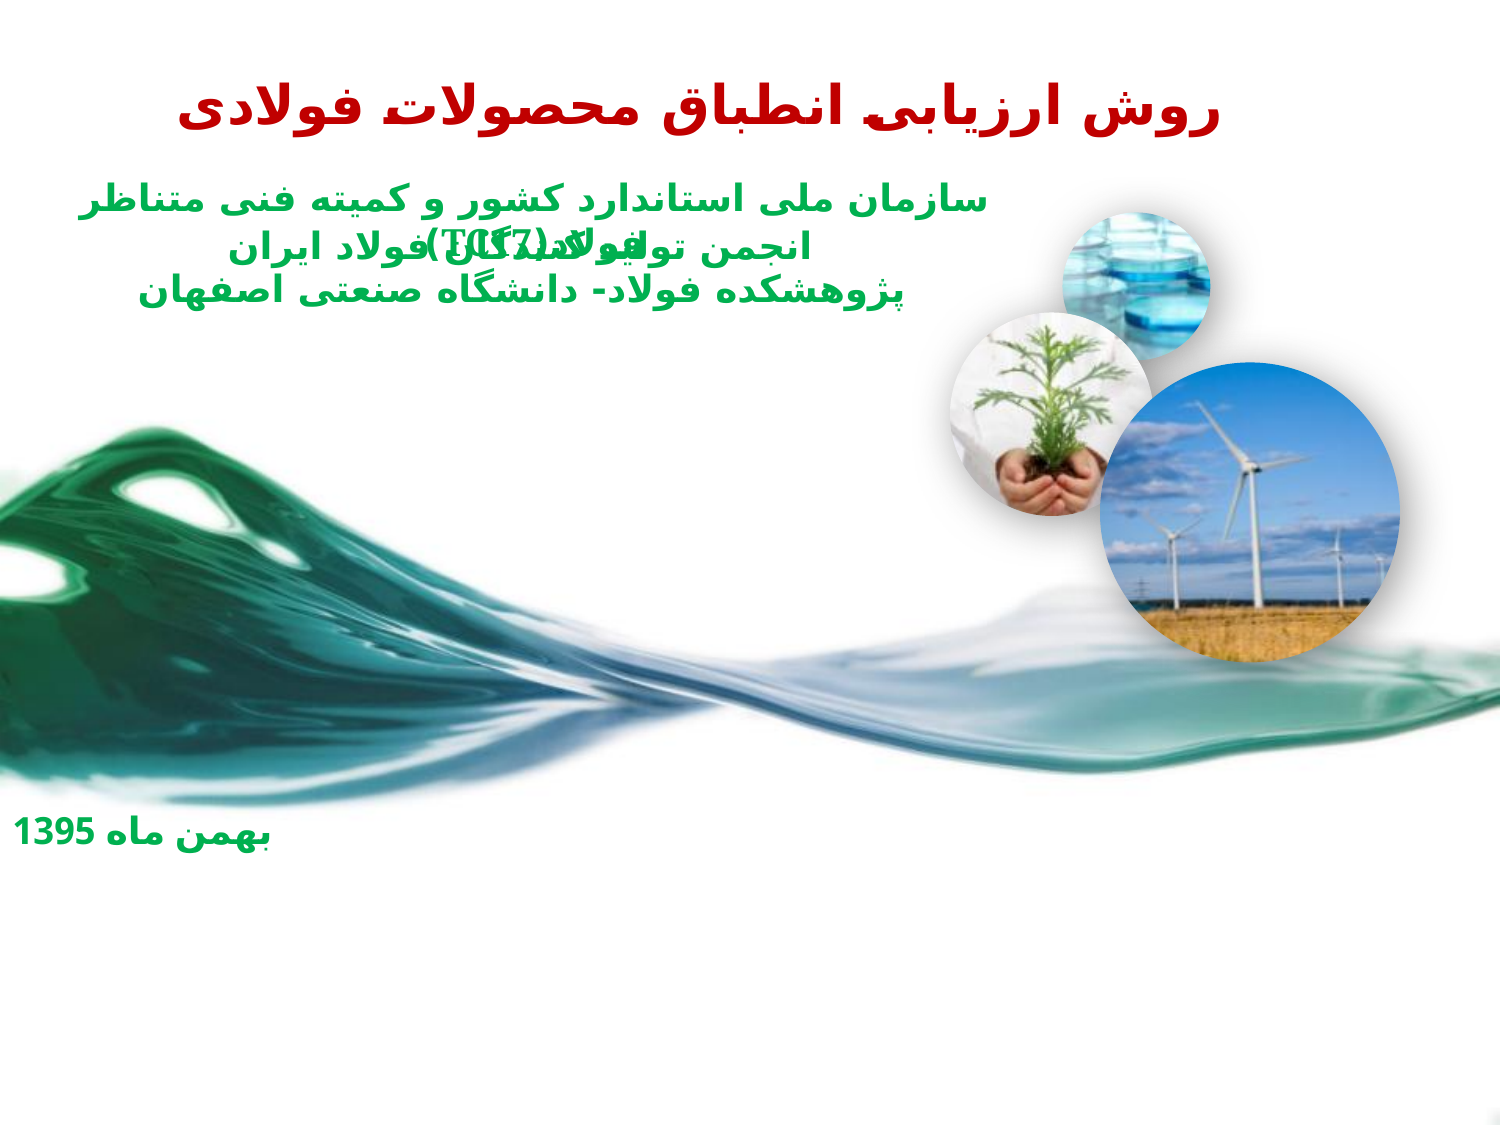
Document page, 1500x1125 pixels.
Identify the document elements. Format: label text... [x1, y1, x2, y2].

title روش ارزیابی انطباق محصولات فولادی [62, 62, 1338, 188]
text_box پژوهشکده فولاد- دانشگاه صنعتی اصفهان [123, 258, 921, 318]
subtitle سازمان ملی استاندارد کشور و کمیته فنی متناظر فولاد(TC17) [64, 166, 1005, 223]
text_box انجمن تولید کنندگان فولاد ایران [212, 214, 828, 258]
text_box بهمن ماه 1395 [0, 799, 288, 860]
picture [0, 120, 1500, 1125]
